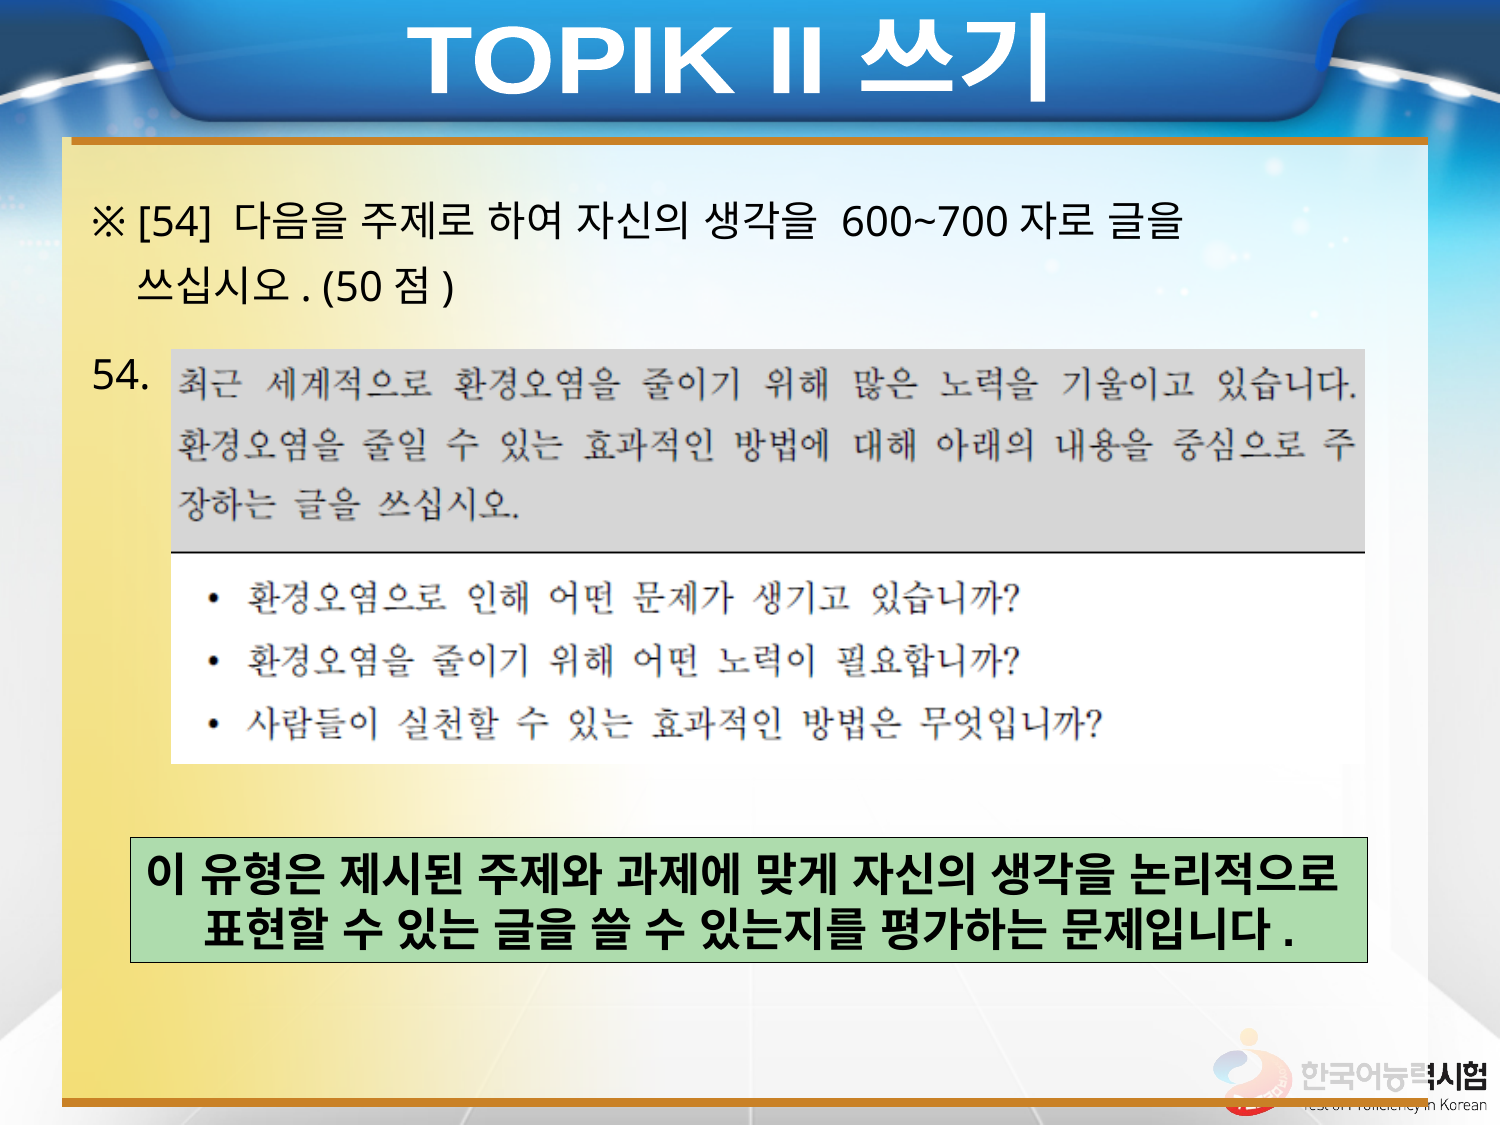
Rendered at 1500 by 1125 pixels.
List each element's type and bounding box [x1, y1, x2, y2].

text_box [0, 137, 1428, 1107]
picture [171, 349, 1365, 764]
picture [0, 0, 1500, 1125]
